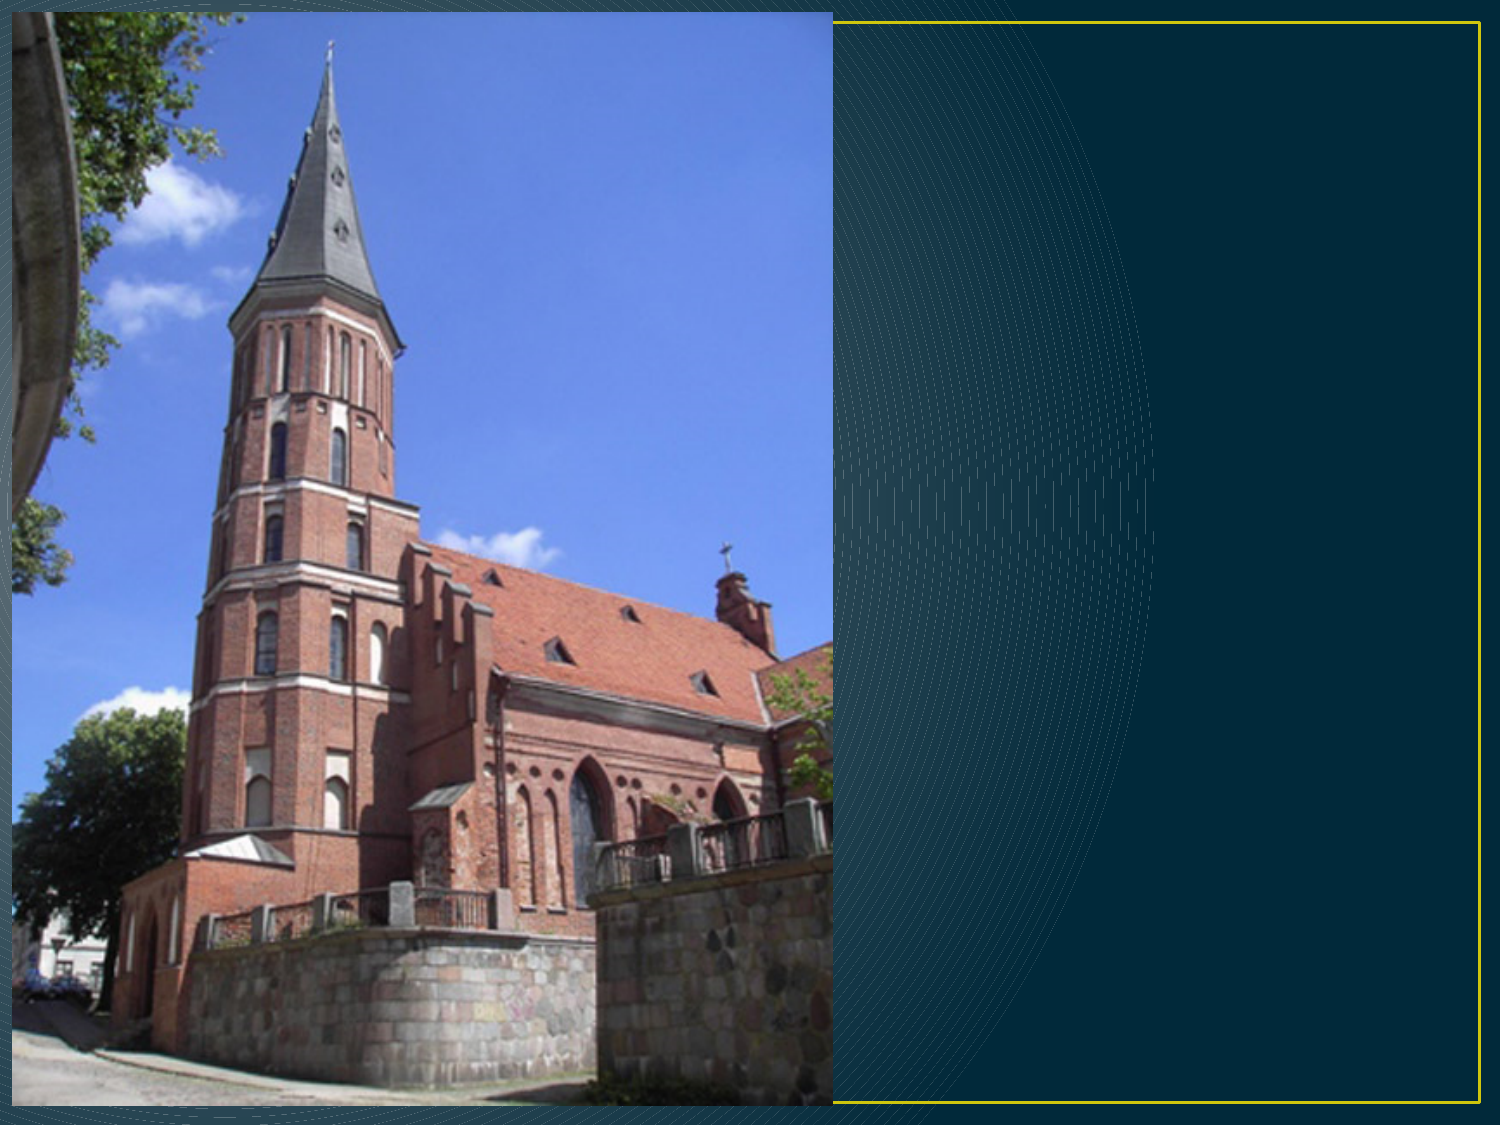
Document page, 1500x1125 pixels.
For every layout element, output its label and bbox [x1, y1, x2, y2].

picture [12, 12, 833, 1107]
